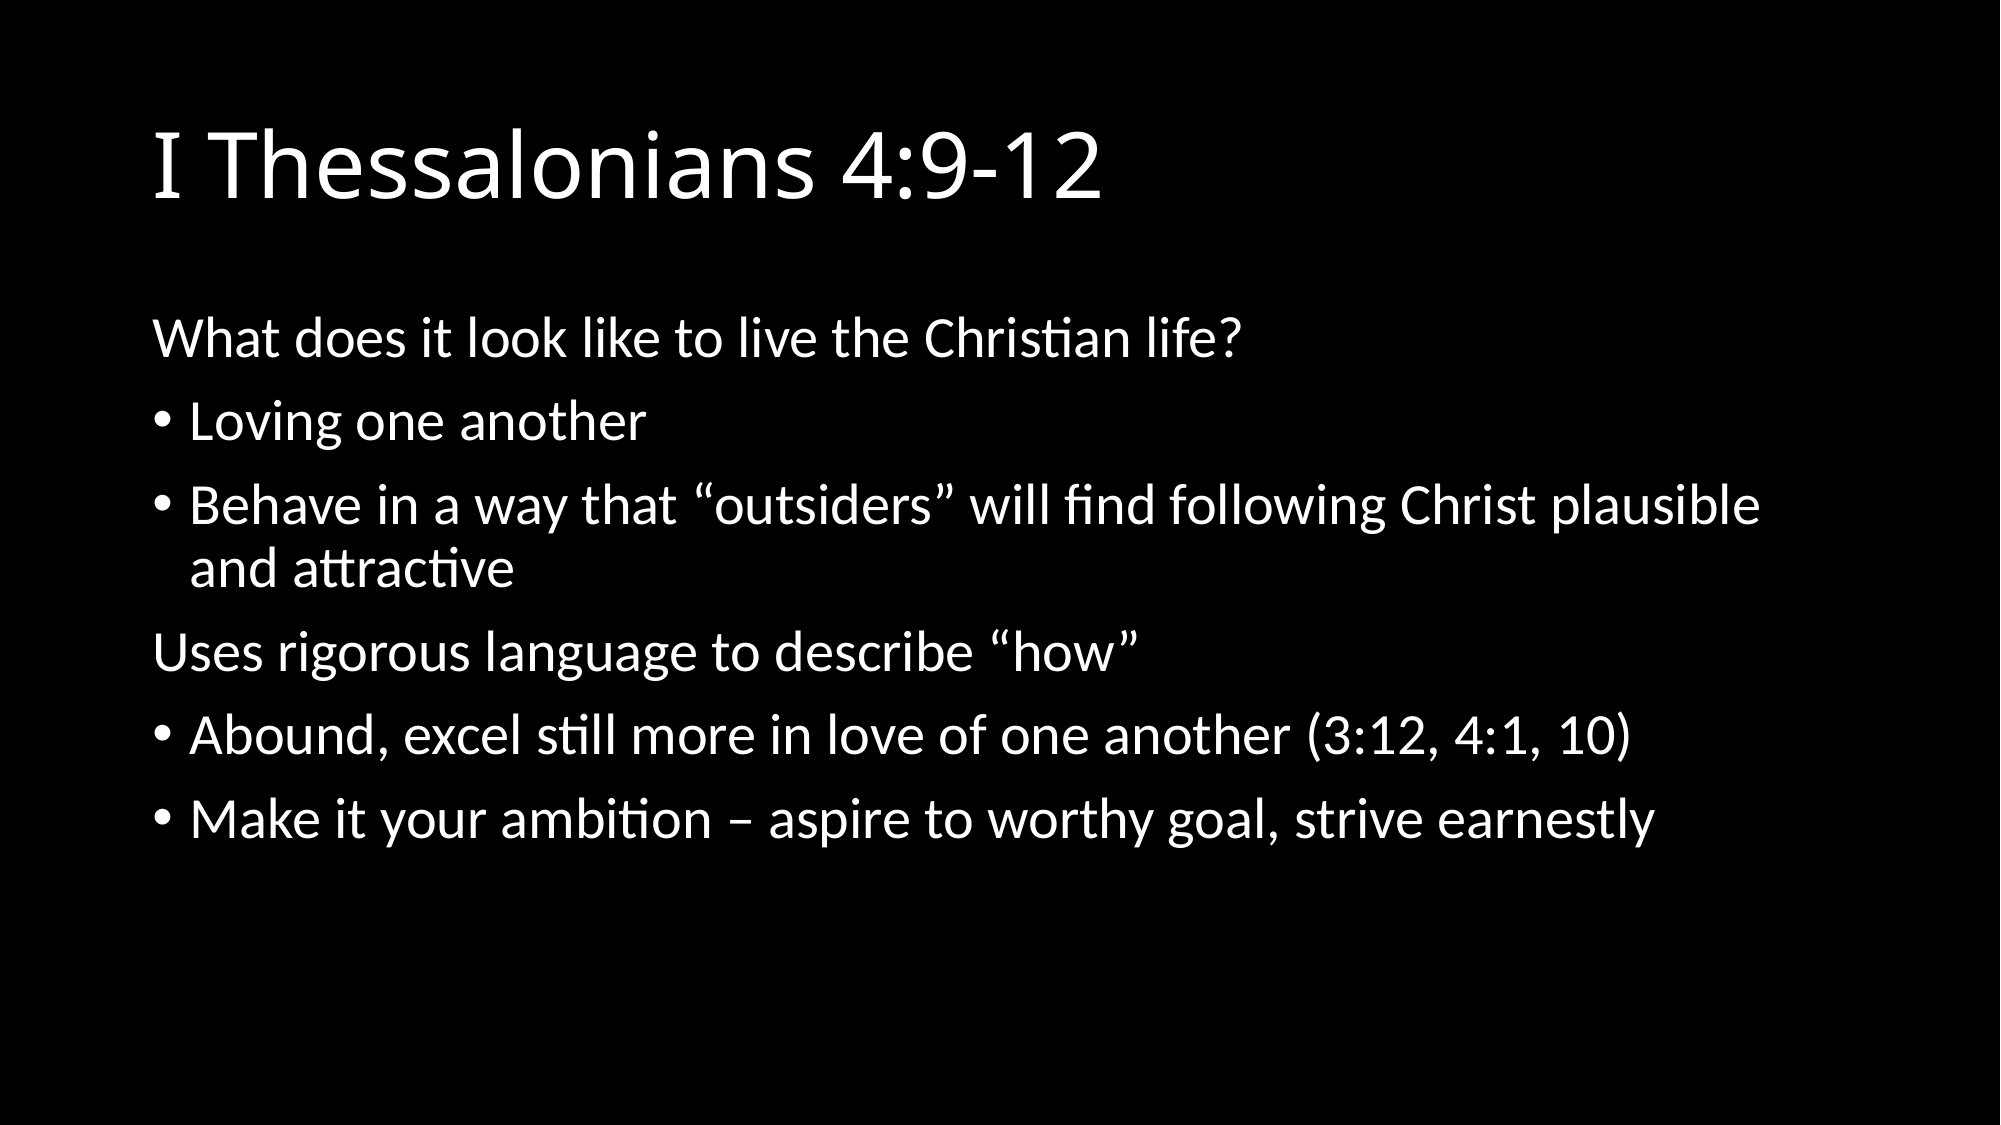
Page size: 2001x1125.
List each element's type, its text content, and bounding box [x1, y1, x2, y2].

list What does it look like to live the Christian life? Loving one another Behave in a way that “outsiders” will find following Christ plausible and attractive Uses rigorous language to describe “how” Abound, excel still more in love of one another (3:12, 4:1, 10) Make it your ambition – aspire to worthy goal, strive earnestly [137, 299, 1863, 1014]
title I Thessalonians 4:9-12 [137, 59, 1863, 278]
